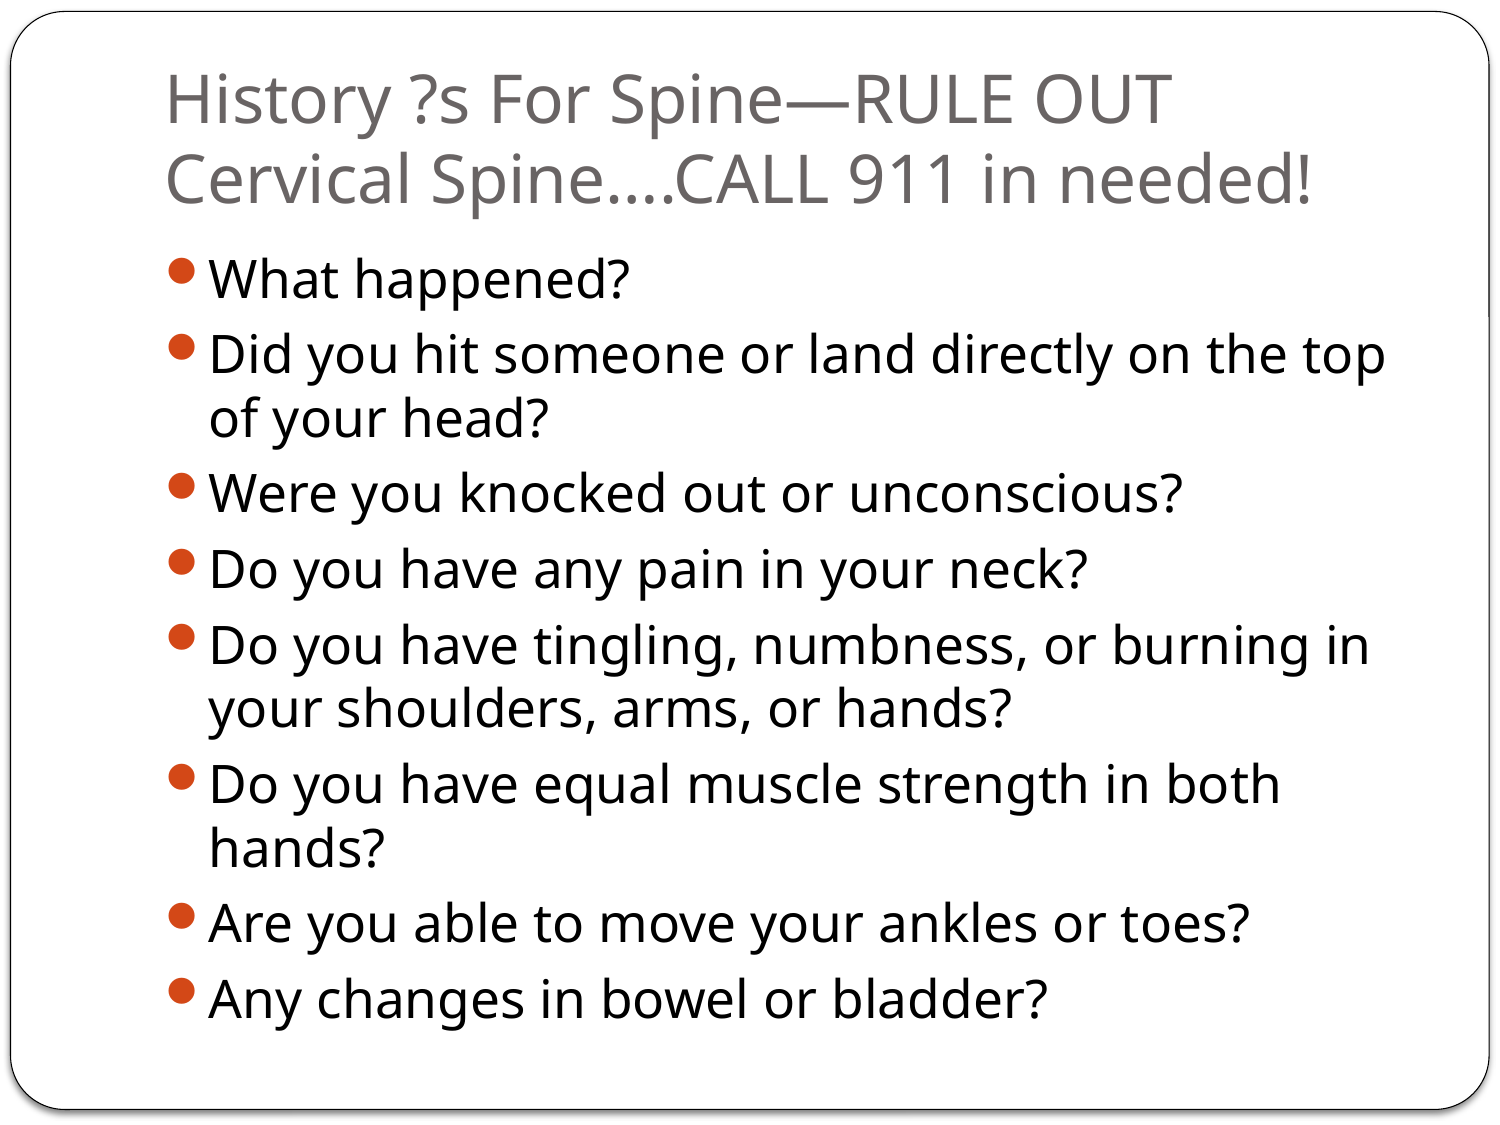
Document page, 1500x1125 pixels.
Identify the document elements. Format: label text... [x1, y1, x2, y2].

title History ?s For Spine—RULE OUT Cervical Spine….CALL 911 in needed! [150, 45, 1425, 233]
list What happened? Did you hit someone or land directly on the top of your head? Were you knocked out or unconscious? Do you have any pain in your neck? Do you have tingling, numbness, or burning in your shoulders, arms, or hands? Do you have equal muscle strength in both hands? Are you able to move your ankles or toes? Any changes in bowel or bladder? [150, 237, 1425, 1038]
